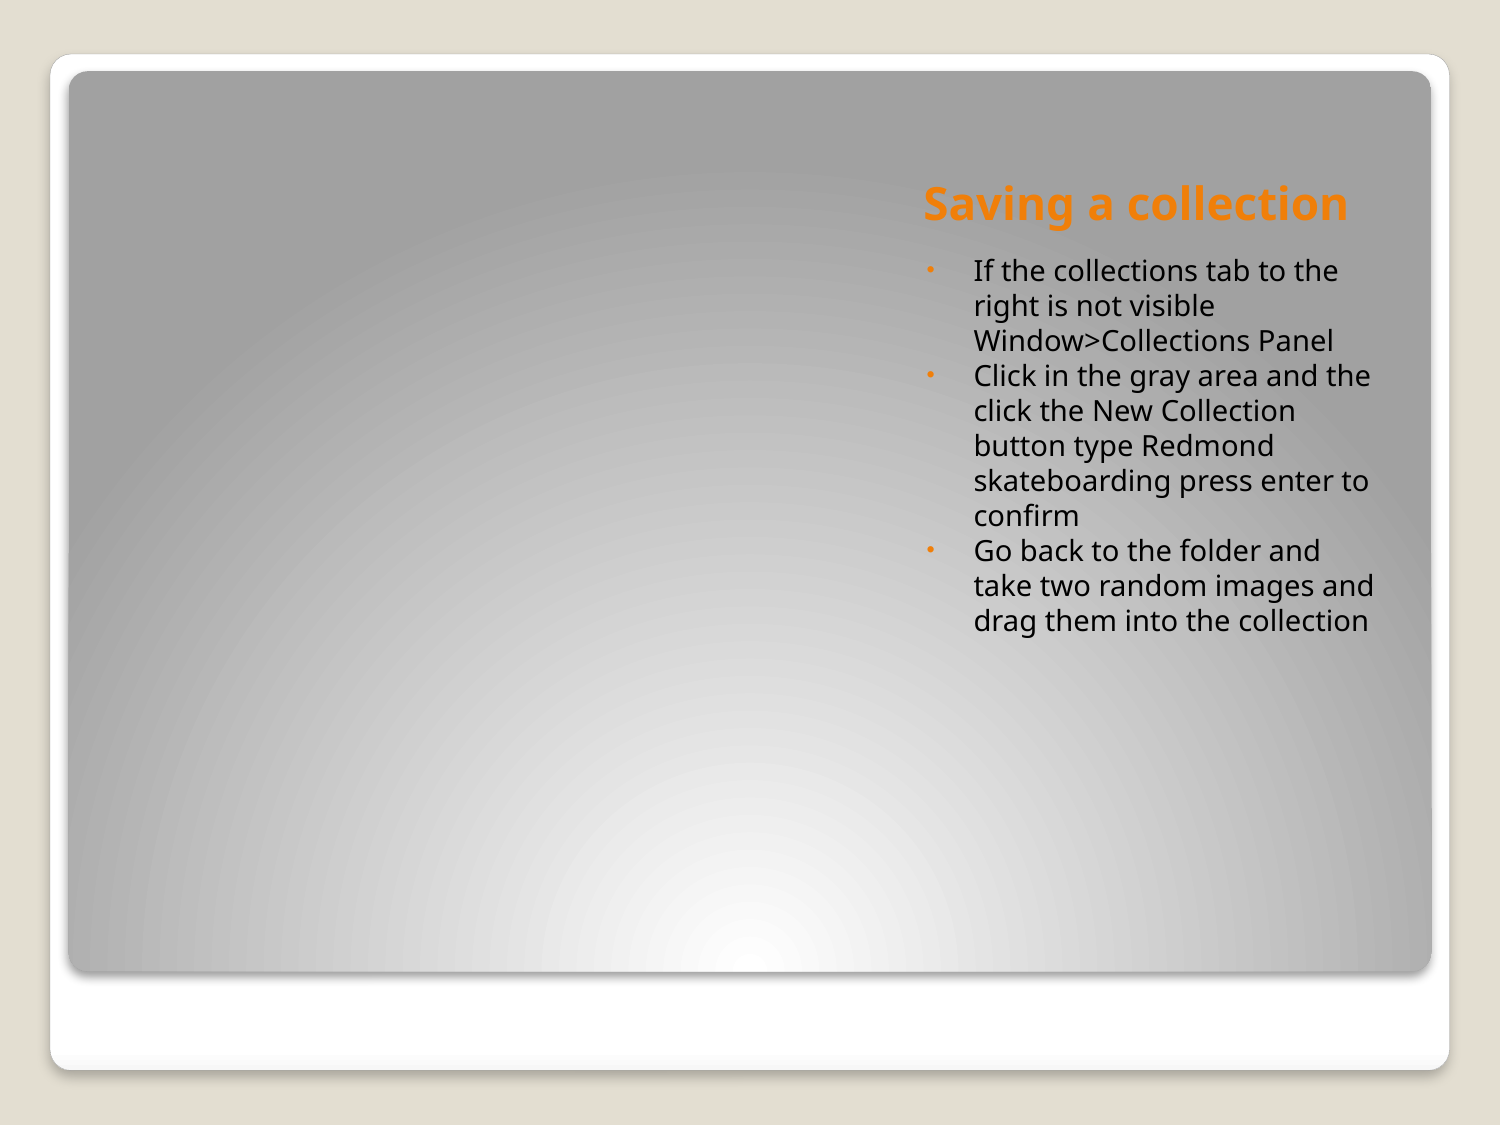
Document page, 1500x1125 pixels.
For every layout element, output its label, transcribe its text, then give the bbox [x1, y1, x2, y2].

list If the collections tab to the right is not visible Window>Collections Panel Click in the gray area and the click the New Collection button type Redmond skateboarding press enter to confirm Go back to the folder and take two random images and drag them into the collection [908, 237, 1397, 928]
title Saving a collection [908, 87, 1397, 237]
